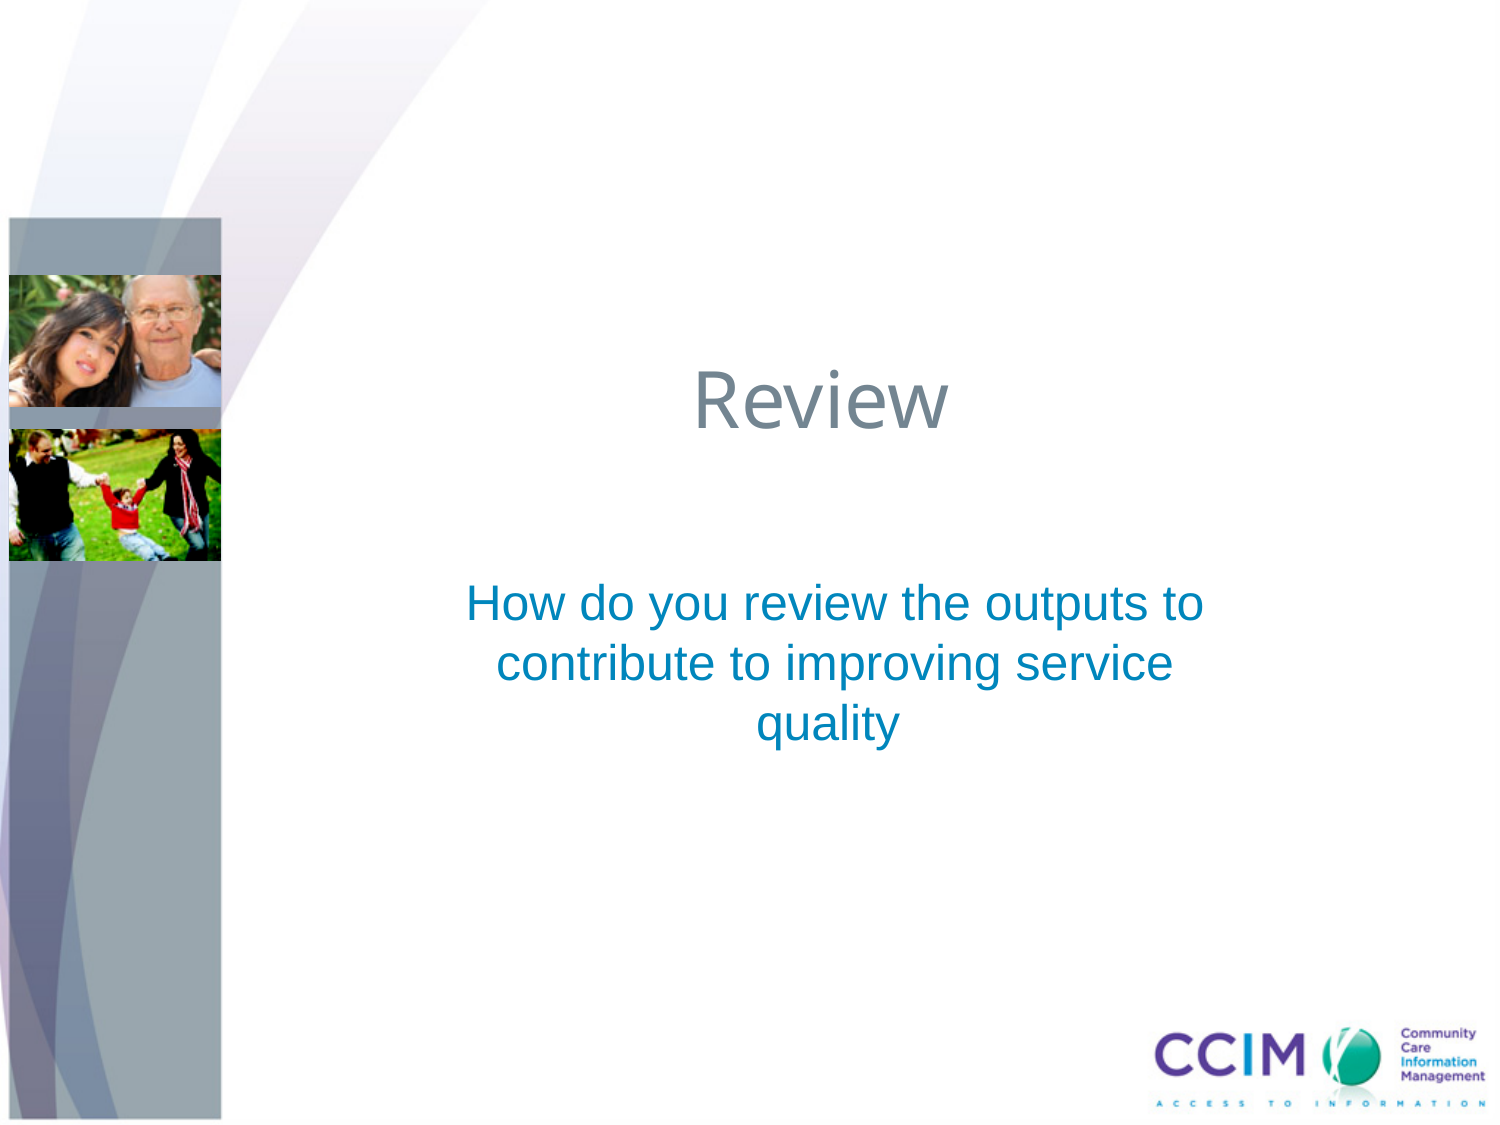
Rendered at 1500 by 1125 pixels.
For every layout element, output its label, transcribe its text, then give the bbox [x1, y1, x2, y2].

picture [0, 0, 1500, 1125]
subtitle How do you review the outputs to contribute to improving service quality [419, 562, 1252, 851]
title Review [348, 278, 1294, 516]
